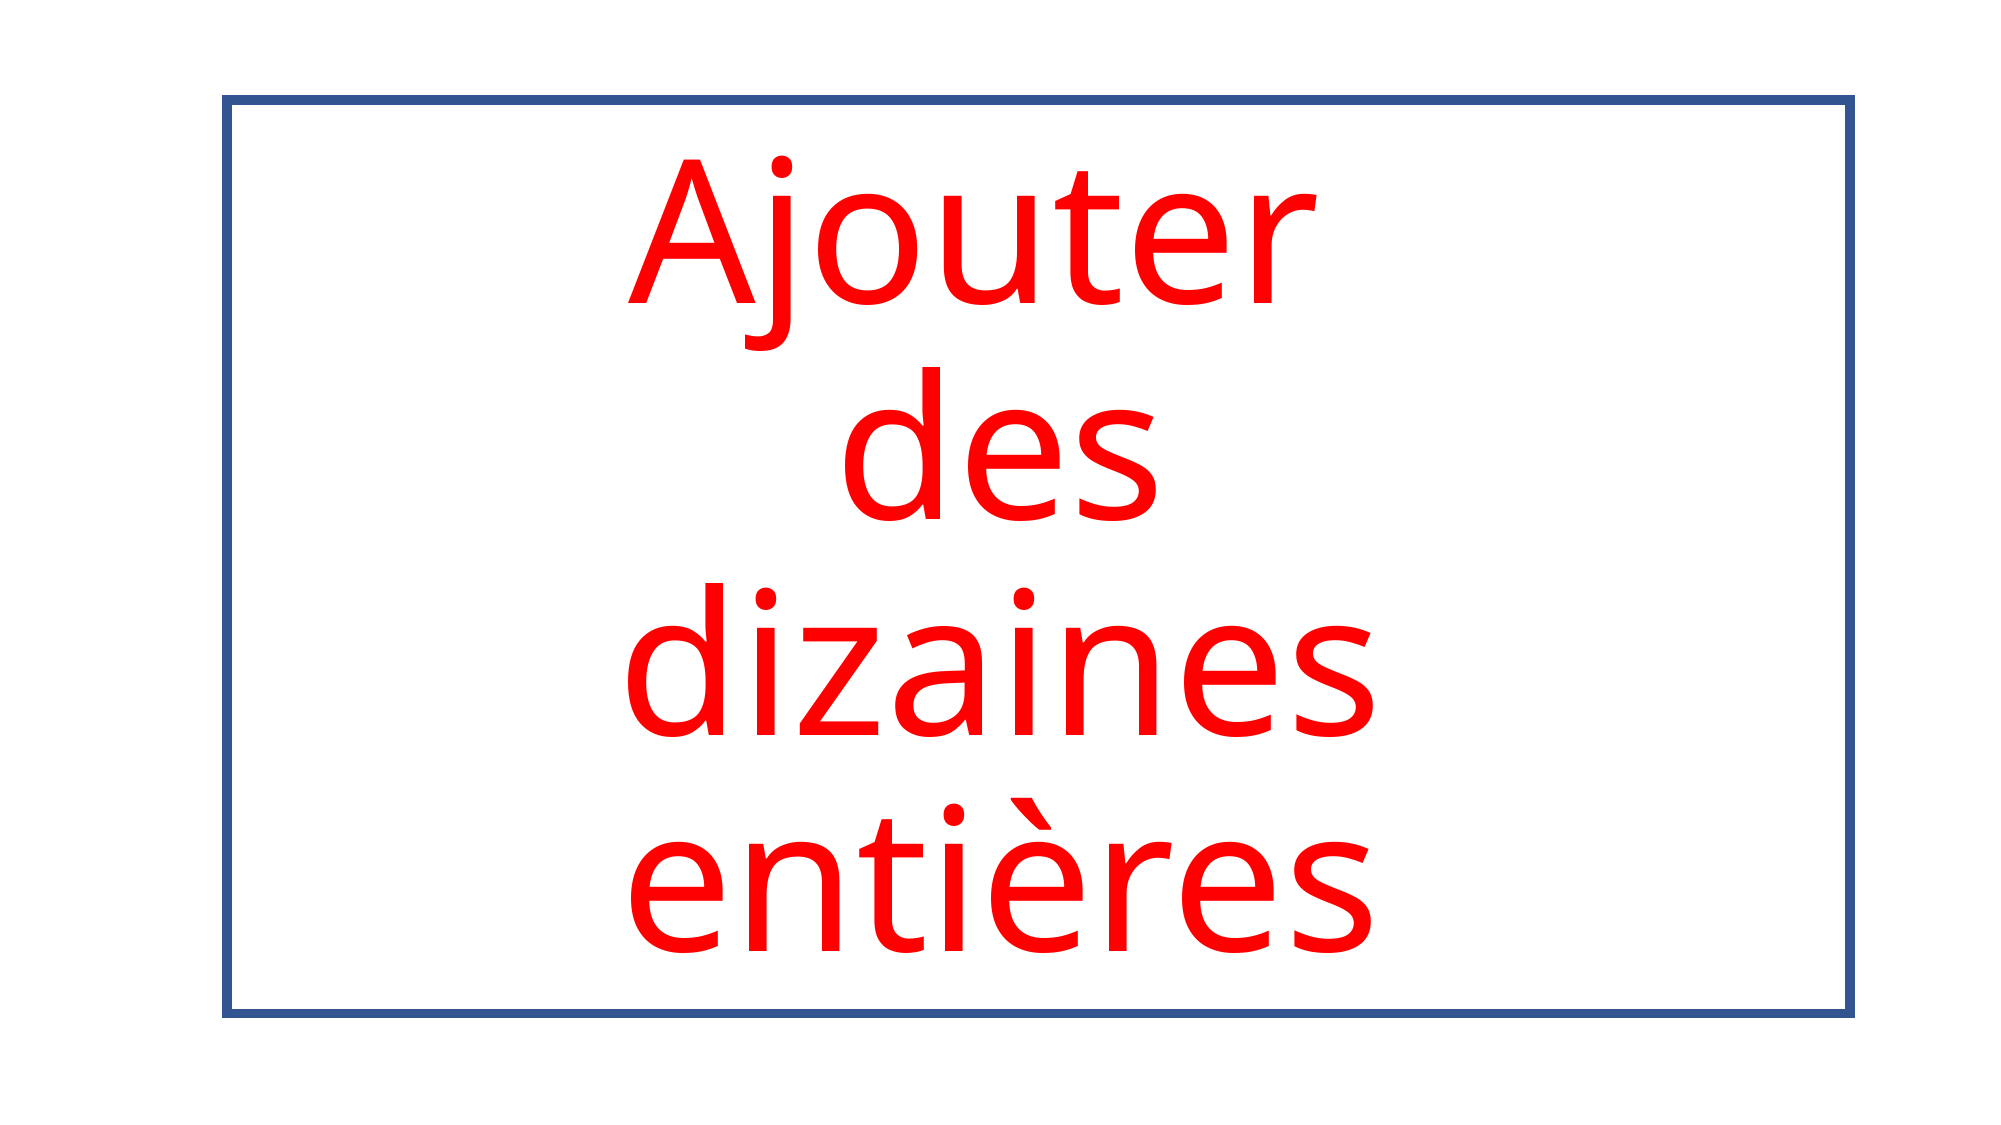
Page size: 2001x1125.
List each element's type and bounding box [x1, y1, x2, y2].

text_box [226, 99, 1851, 1015]
